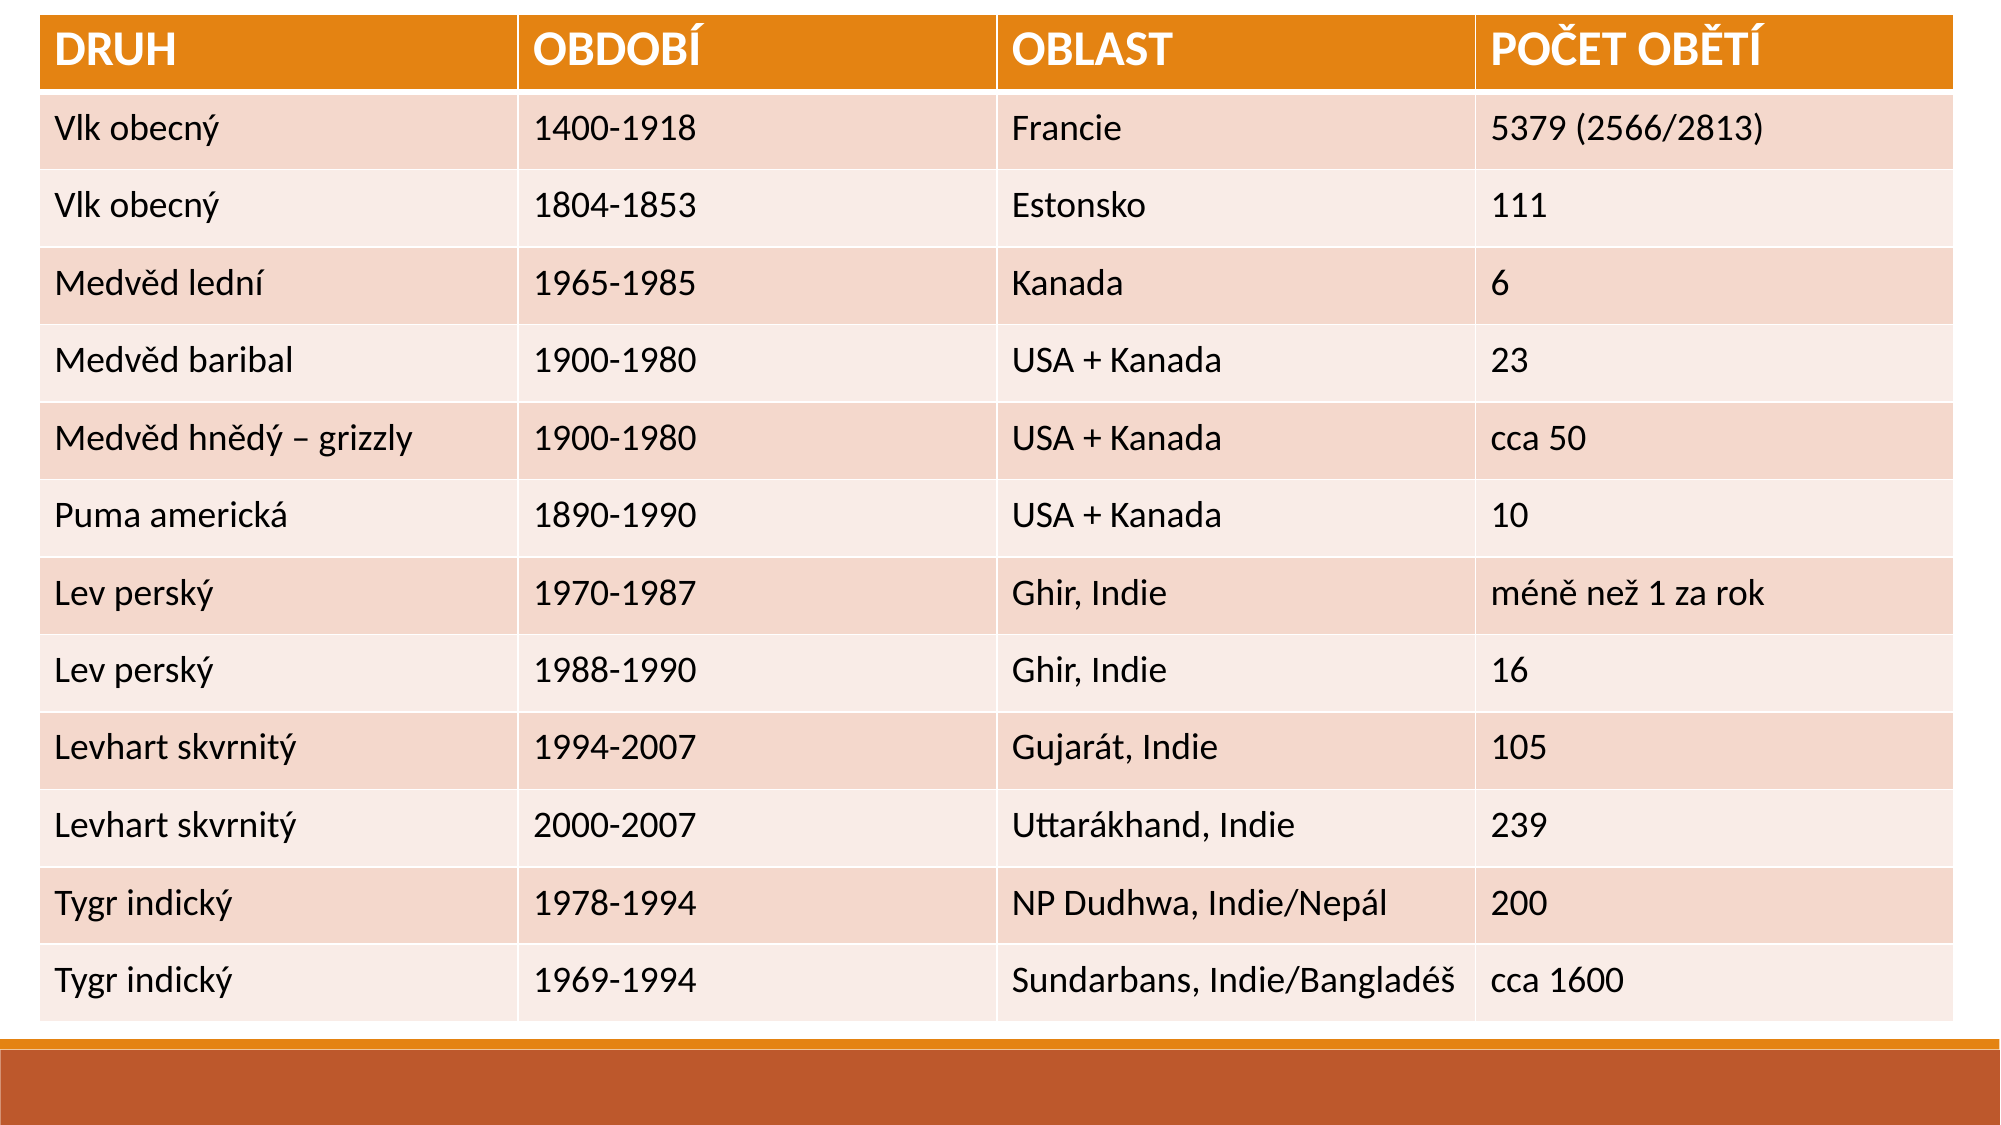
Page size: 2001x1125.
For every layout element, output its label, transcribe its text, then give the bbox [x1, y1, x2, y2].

table_cell Sundarbans, Indie/Bangladéš [998, 945, 1475, 1021]
table_cell 200 [1476, 868, 1953, 943]
table_cell USA + Kanada [998, 403, 1475, 479]
table_cell 1900-1980 [519, 403, 996, 479]
table_header POČET OBĚTÍ [1476, 15, 1953, 89]
table_cell Levhart skvrnitý [40, 790, 517, 866]
table_cell 10 [1476, 480, 1953, 556]
table_cell 1969-1994 [519, 945, 996, 1021]
table_cell Lev perský [40, 558, 517, 634]
table_cell 111 [1476, 170, 1953, 246]
table_cell Uttarákhand, Indie [998, 790, 1475, 866]
table_cell Kanada [998, 248, 1475, 324]
table_cell 1988-1990 [519, 635, 996, 711]
table_header DRUH [40, 15, 517, 89]
table_cell Francie [998, 95, 1475, 169]
table_cell NP Dudhwa, Indie/Nepál [998, 868, 1475, 943]
table_cell Ghir, Indie [998, 635, 1475, 711]
table_header OBLAST [998, 15, 1475, 89]
table_cell 1970-1987 [519, 558, 996, 634]
table_cell Estonsko [998, 170, 1475, 246]
table_cell Tygr indický [40, 868, 517, 943]
table_cell Lev perský [40, 635, 517, 711]
table_cell méně než 1 za rok [1476, 558, 1953, 634]
table_cell 1400-1918 [519, 95, 996, 169]
table_cell 1804-1853 [519, 170, 996, 246]
table_cell 1994-2007 [519, 713, 996, 789]
table_cell Medvěd lední [40, 248, 517, 324]
table_cell Medvěd hnědý – grizzly [40, 403, 517, 479]
table_cell USA + Kanada [998, 480, 1475, 556]
table_cell 239 [1476, 790, 1953, 866]
table_cell Vlk obecný [40, 95, 517, 169]
table_cell Puma americká [40, 480, 517, 556]
table_header OBDOBÍ [519, 15, 996, 89]
table_cell Levhart skvrnitý [40, 713, 517, 789]
table_cell cca 50 [1476, 403, 1953, 479]
table_cell Vlk obecný [40, 170, 517, 246]
table_cell 105 [1476, 713, 1953, 789]
table_cell 23 [1476, 325, 1953, 401]
table_cell 1890-1990 [519, 480, 996, 556]
table_cell cca 1600 [1476, 945, 1953, 1021]
table_cell USA + Kanada [998, 325, 1475, 401]
table_cell 1900-1980 [519, 325, 996, 401]
table_cell 5379 (2566/2813) [1476, 95, 1953, 169]
table_cell Ghir, Indie [998, 558, 1475, 634]
table_cell 1978-1994 [519, 868, 996, 943]
table_cell 2000-2007 [519, 790, 996, 866]
table_cell Medvěd baribal [40, 325, 517, 401]
table_cell 6 [1476, 248, 1953, 324]
table_cell Gujarát, Indie [998, 713, 1475, 789]
table_cell 1965-1985 [519, 248, 996, 324]
table_cell Tygr indický [40, 945, 517, 1021]
table_cell 16 [1476, 635, 1953, 711]
